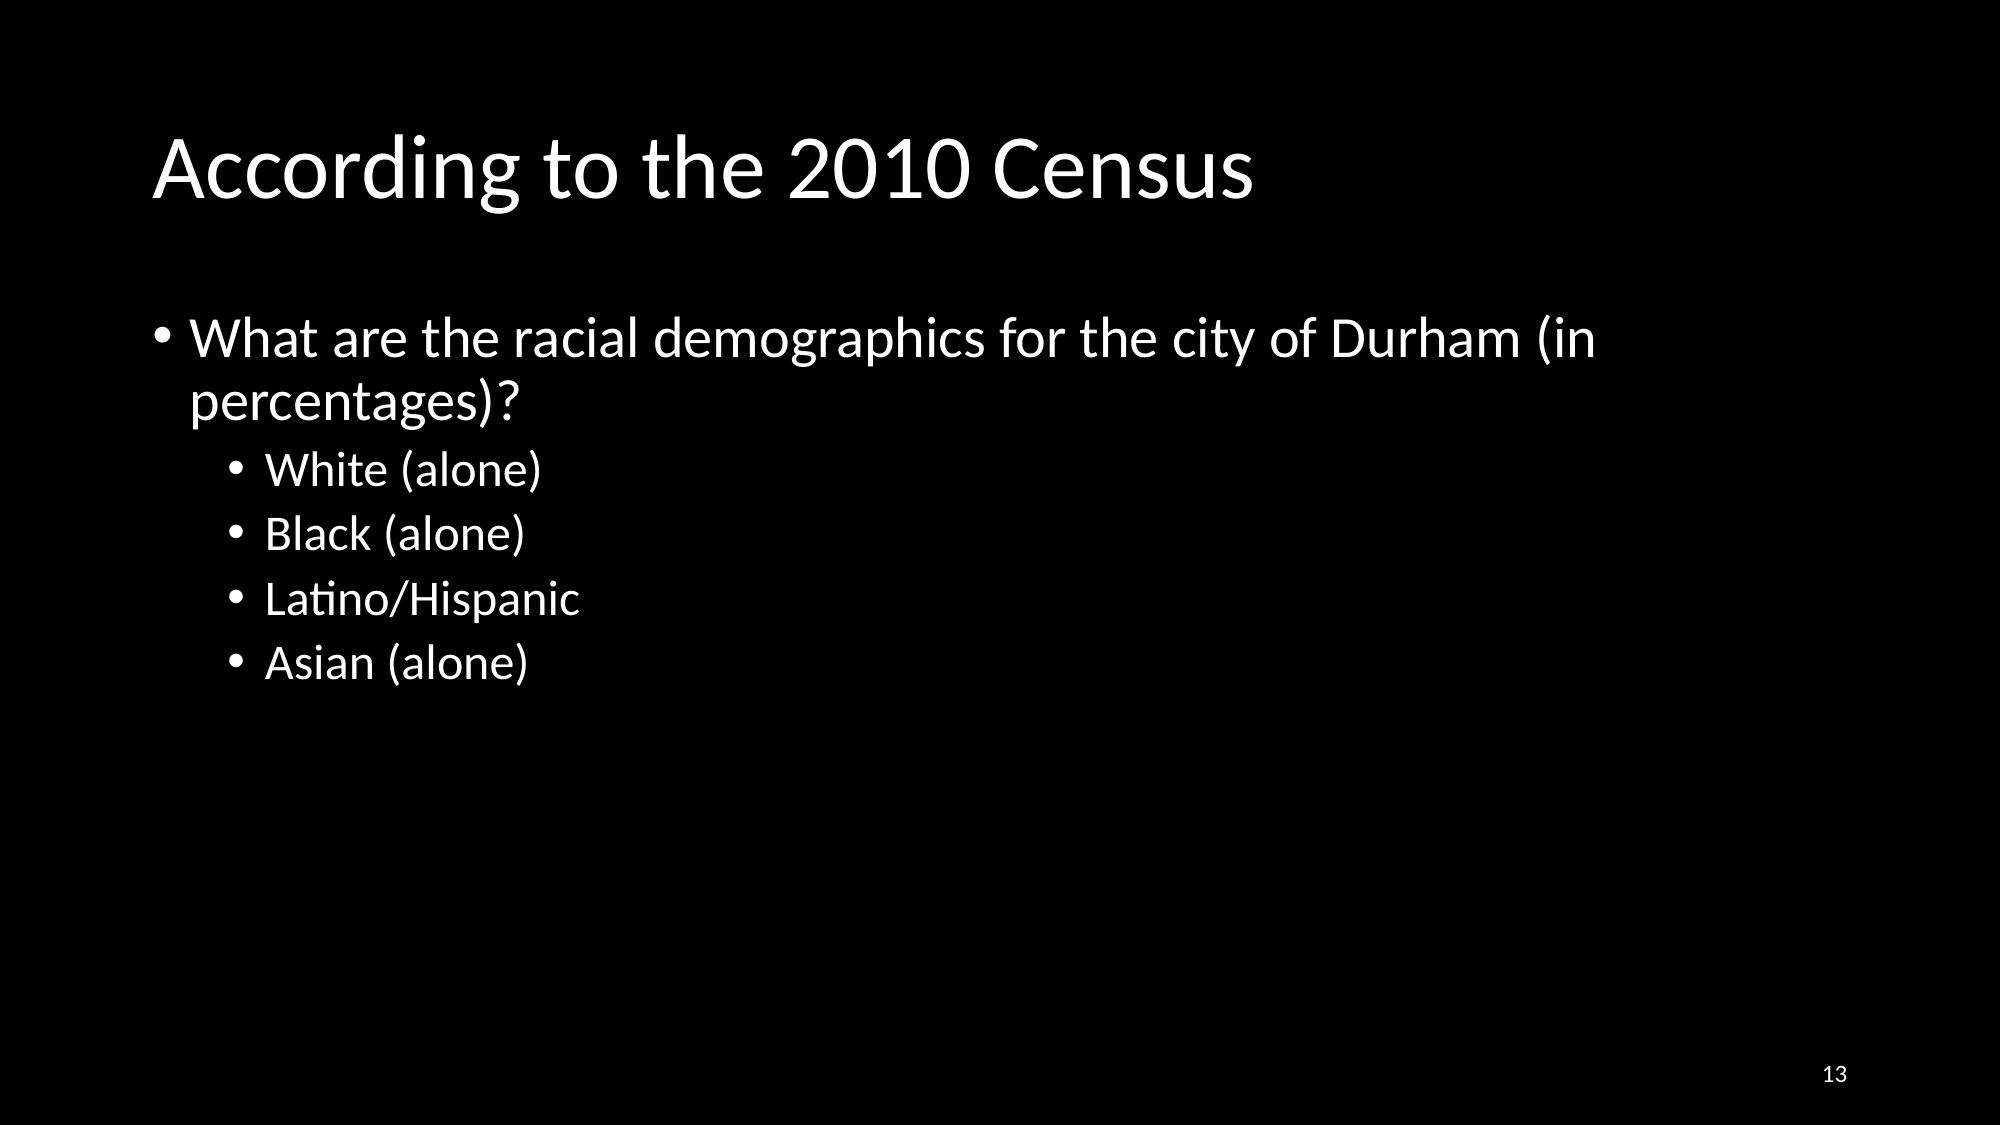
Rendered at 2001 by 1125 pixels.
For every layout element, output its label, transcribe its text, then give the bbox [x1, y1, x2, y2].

slide_number 13 [1412, 1042, 1863, 1103]
list What are the racial demographics for the city of Durham (in percentages)? White (alone) Black (alone) Latino/Hispanic Asian (alone) [137, 299, 1863, 1014]
title According to the 2010 Census [137, 59, 1863, 278]
